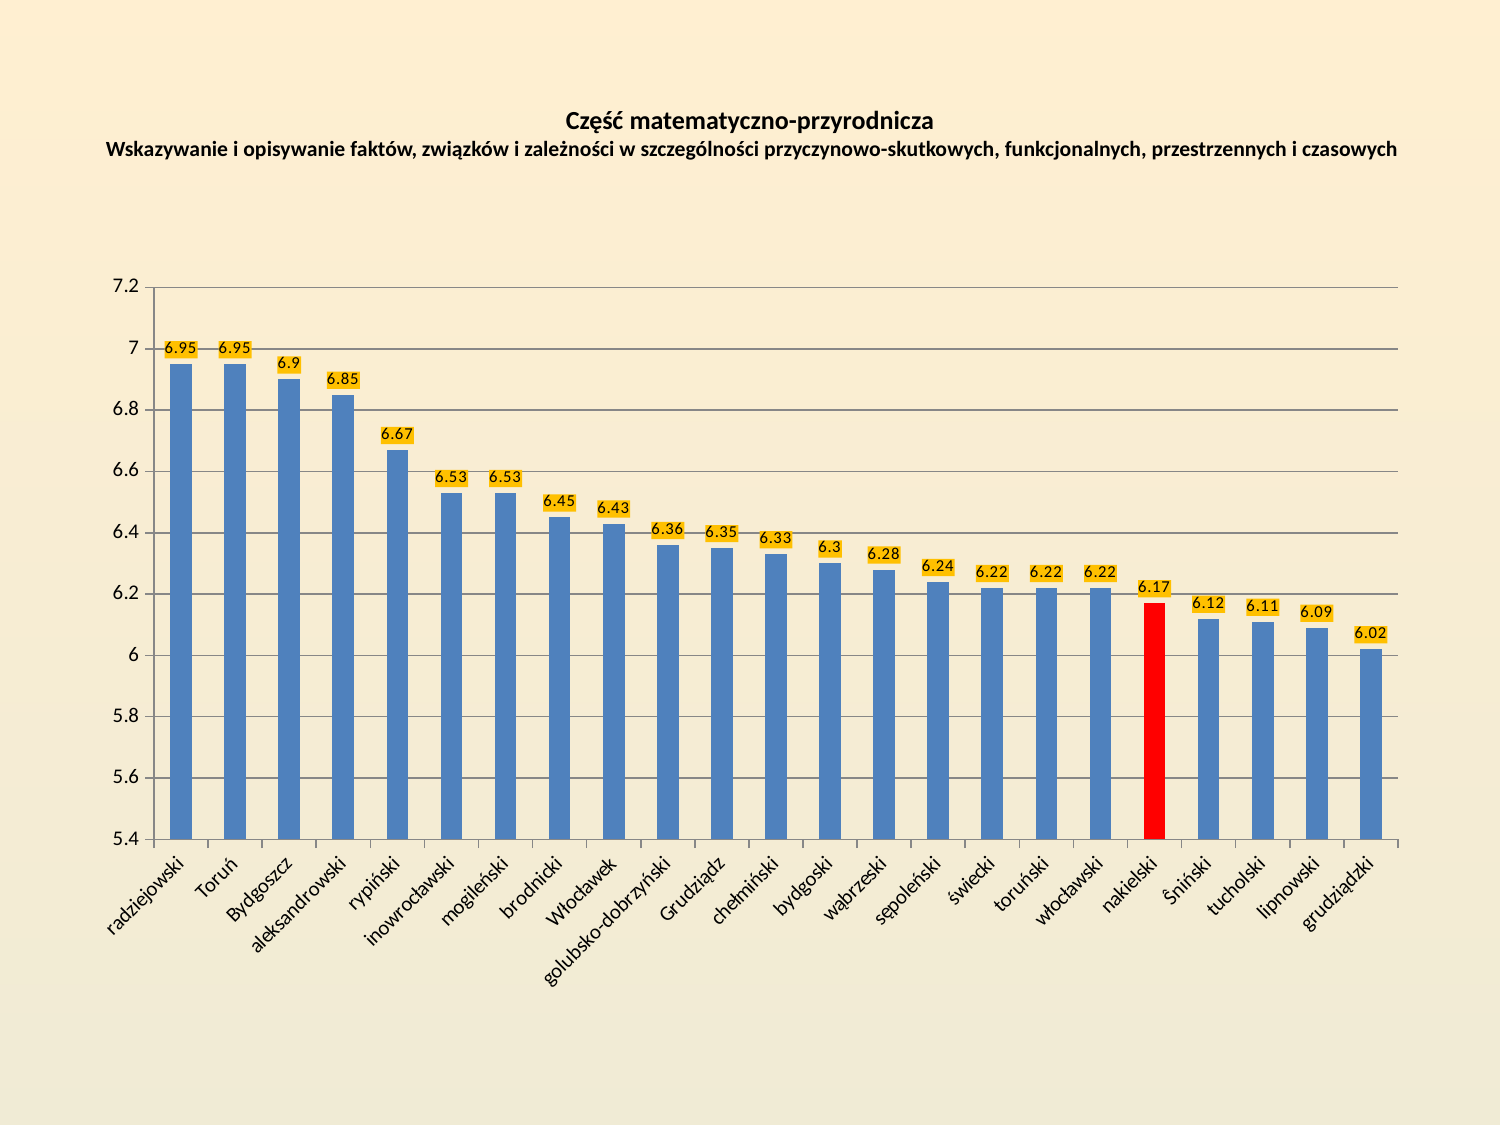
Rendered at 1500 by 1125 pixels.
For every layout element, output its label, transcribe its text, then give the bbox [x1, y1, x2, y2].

chart [74, 262, 1426, 1006]
title Część matematyczno-przyrodnicza Wskazywanie i opisywanie faktów, związków i zależności w szczególności przyczynowo-skutkowych, funkcjonalnych, przestrzennych i czasowych [75, 93, 1425, 233]
